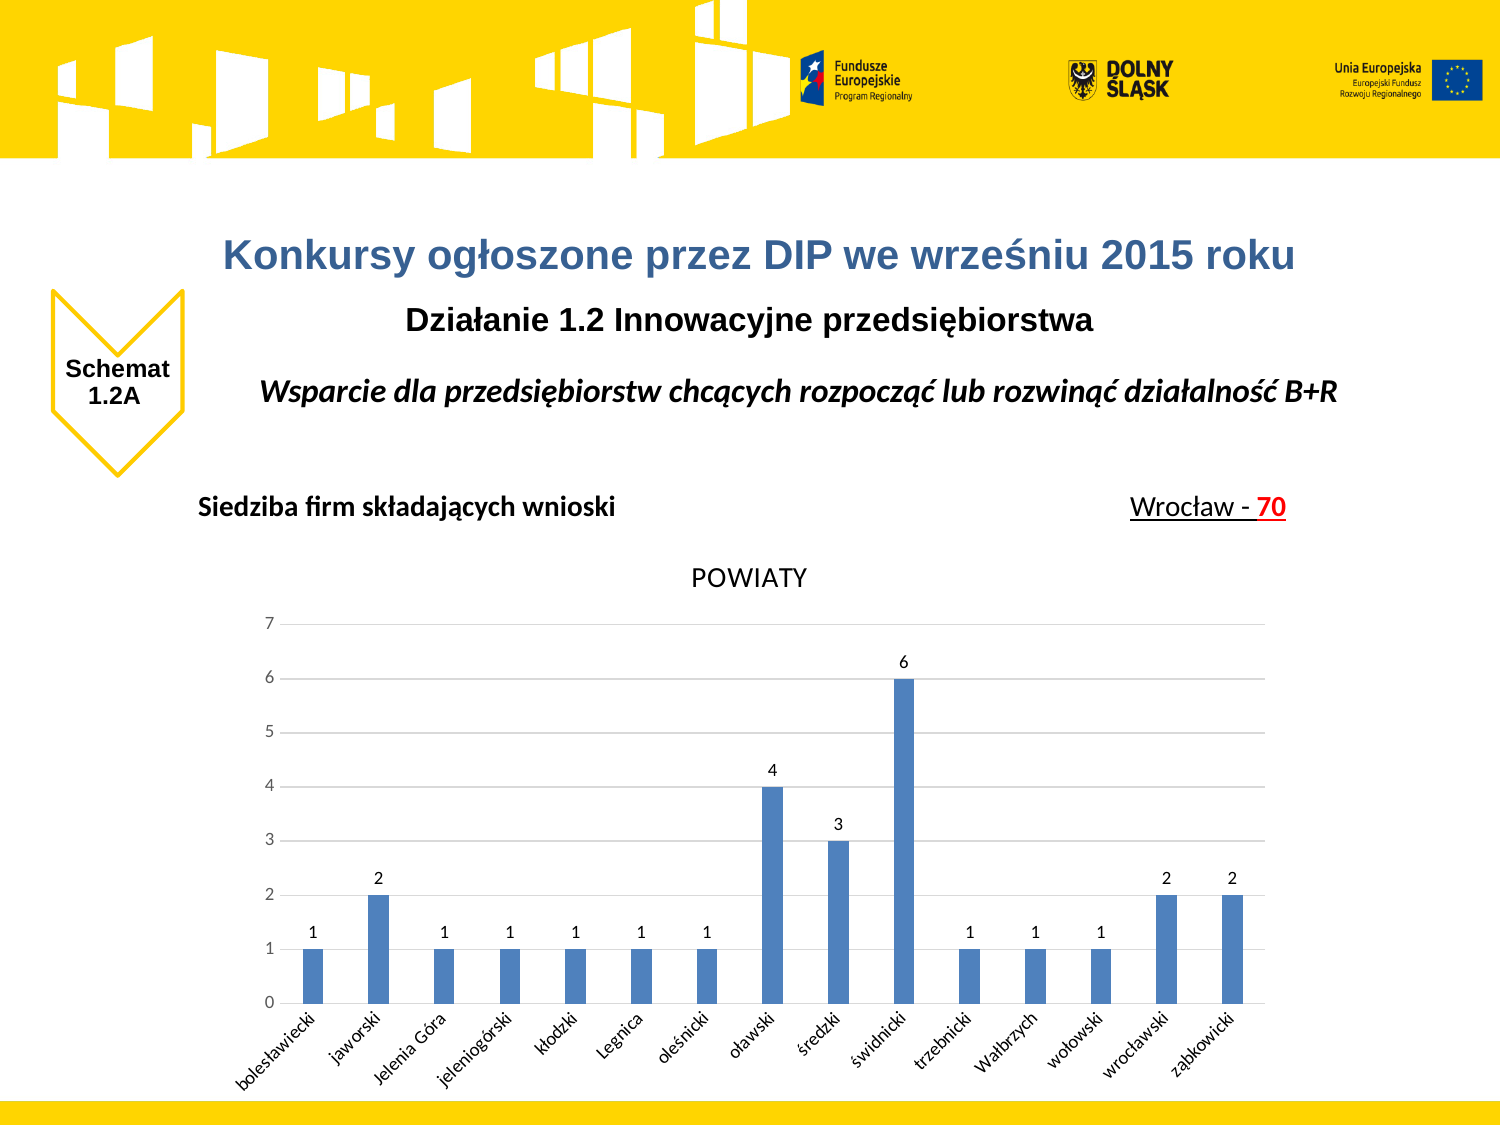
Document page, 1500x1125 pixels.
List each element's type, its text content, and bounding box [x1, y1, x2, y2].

text_box Siedziba firm składających wnioski Wrocław - 70 [183, 480, 1365, 531]
picture [0, 0, 1500, 1125]
text_box Działanie 1.2 Innowacyjne przedsiębiorstwa [206, 290, 1294, 346]
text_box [52, 290, 183, 476]
chart [211, 537, 1287, 1108]
text_box Konkursy ogłoszone przez DIP we wrześniu 2015 roku [196, 219, 1312, 285]
text_box Wsparcie dla przedsiębiorstw chcących rozpocząć lub rozwinąć działalność B+R [194, 361, 1412, 417]
